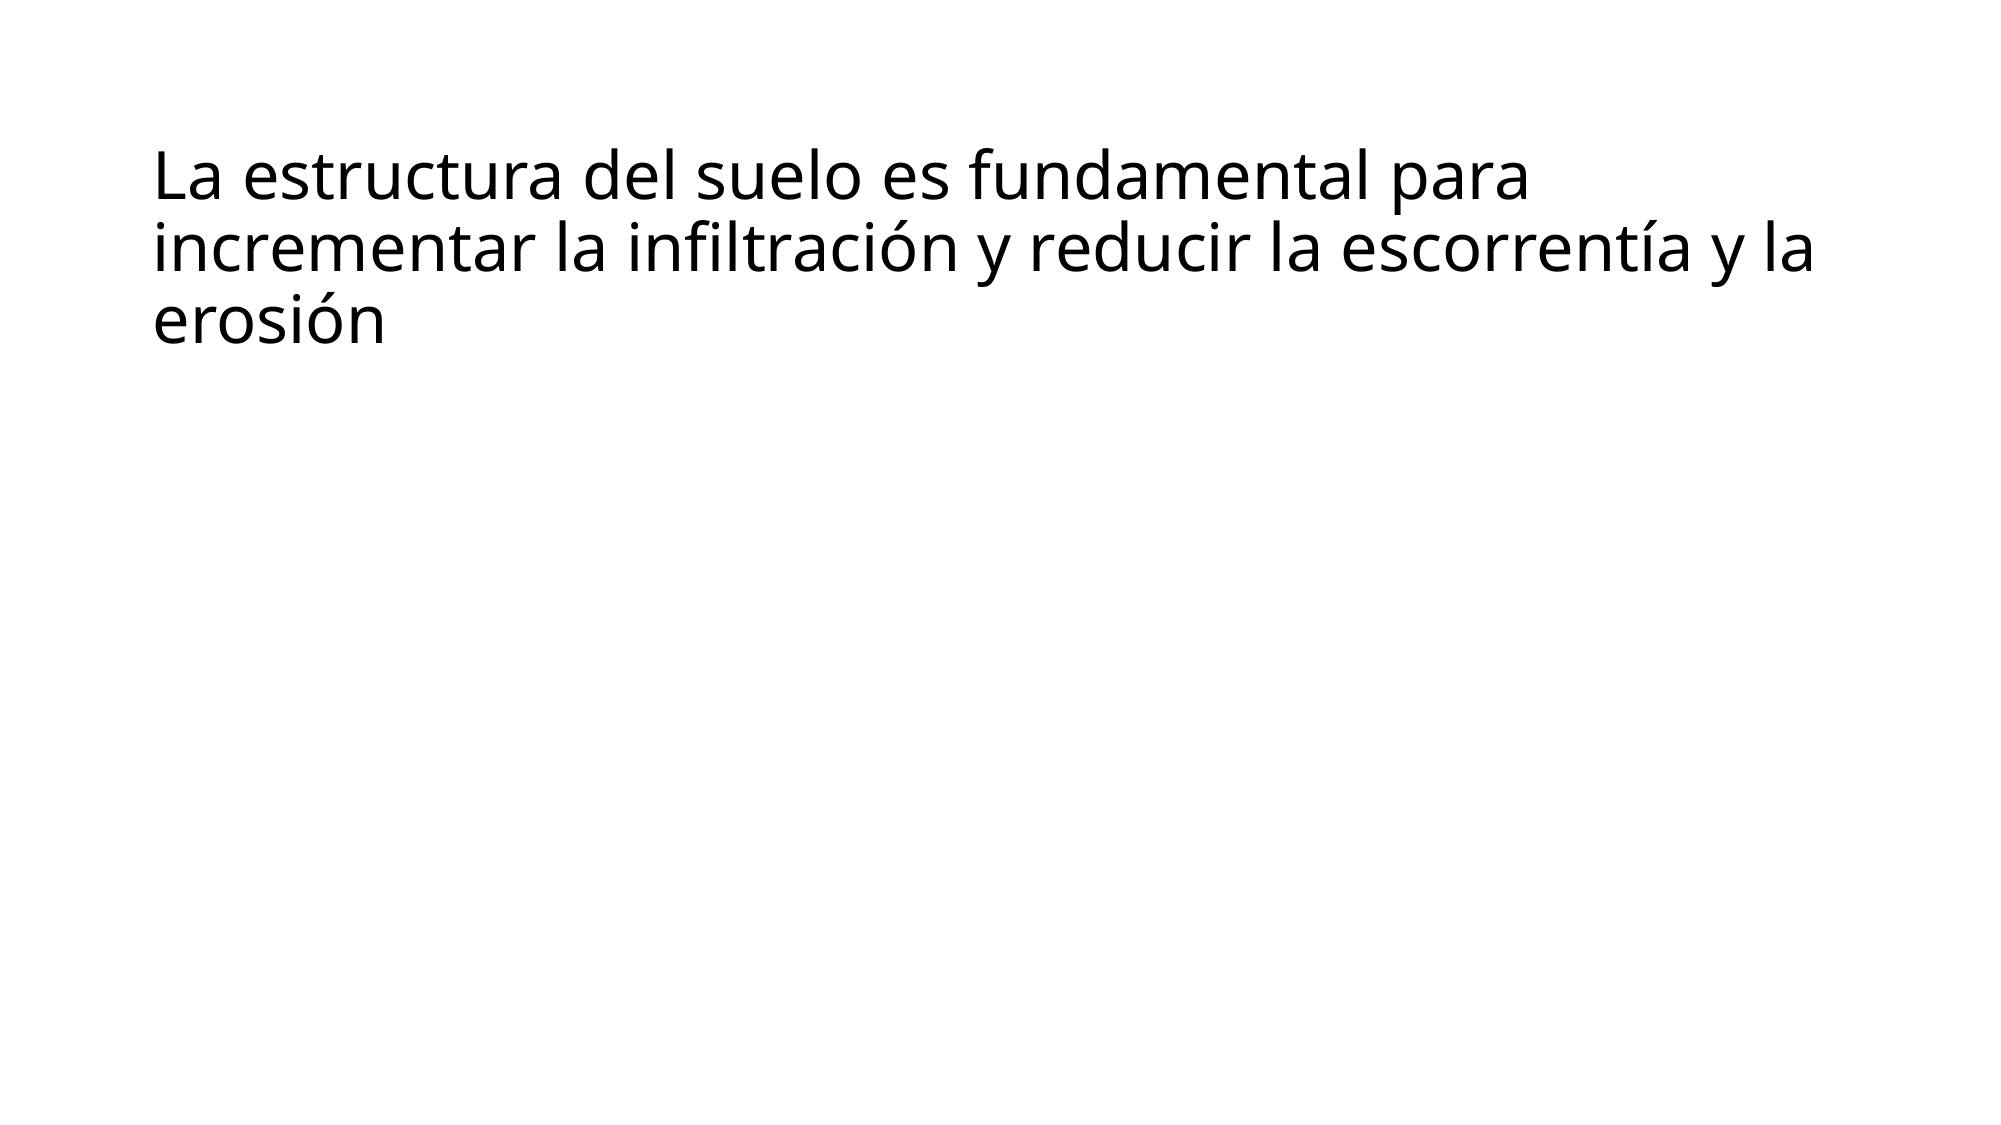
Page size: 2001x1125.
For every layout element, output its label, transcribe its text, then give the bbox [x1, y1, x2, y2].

title La estructura del suelo es fundamental para incrementar la infiltración y reducir la escorrentía y la erosión [137, 141, 1863, 359]
